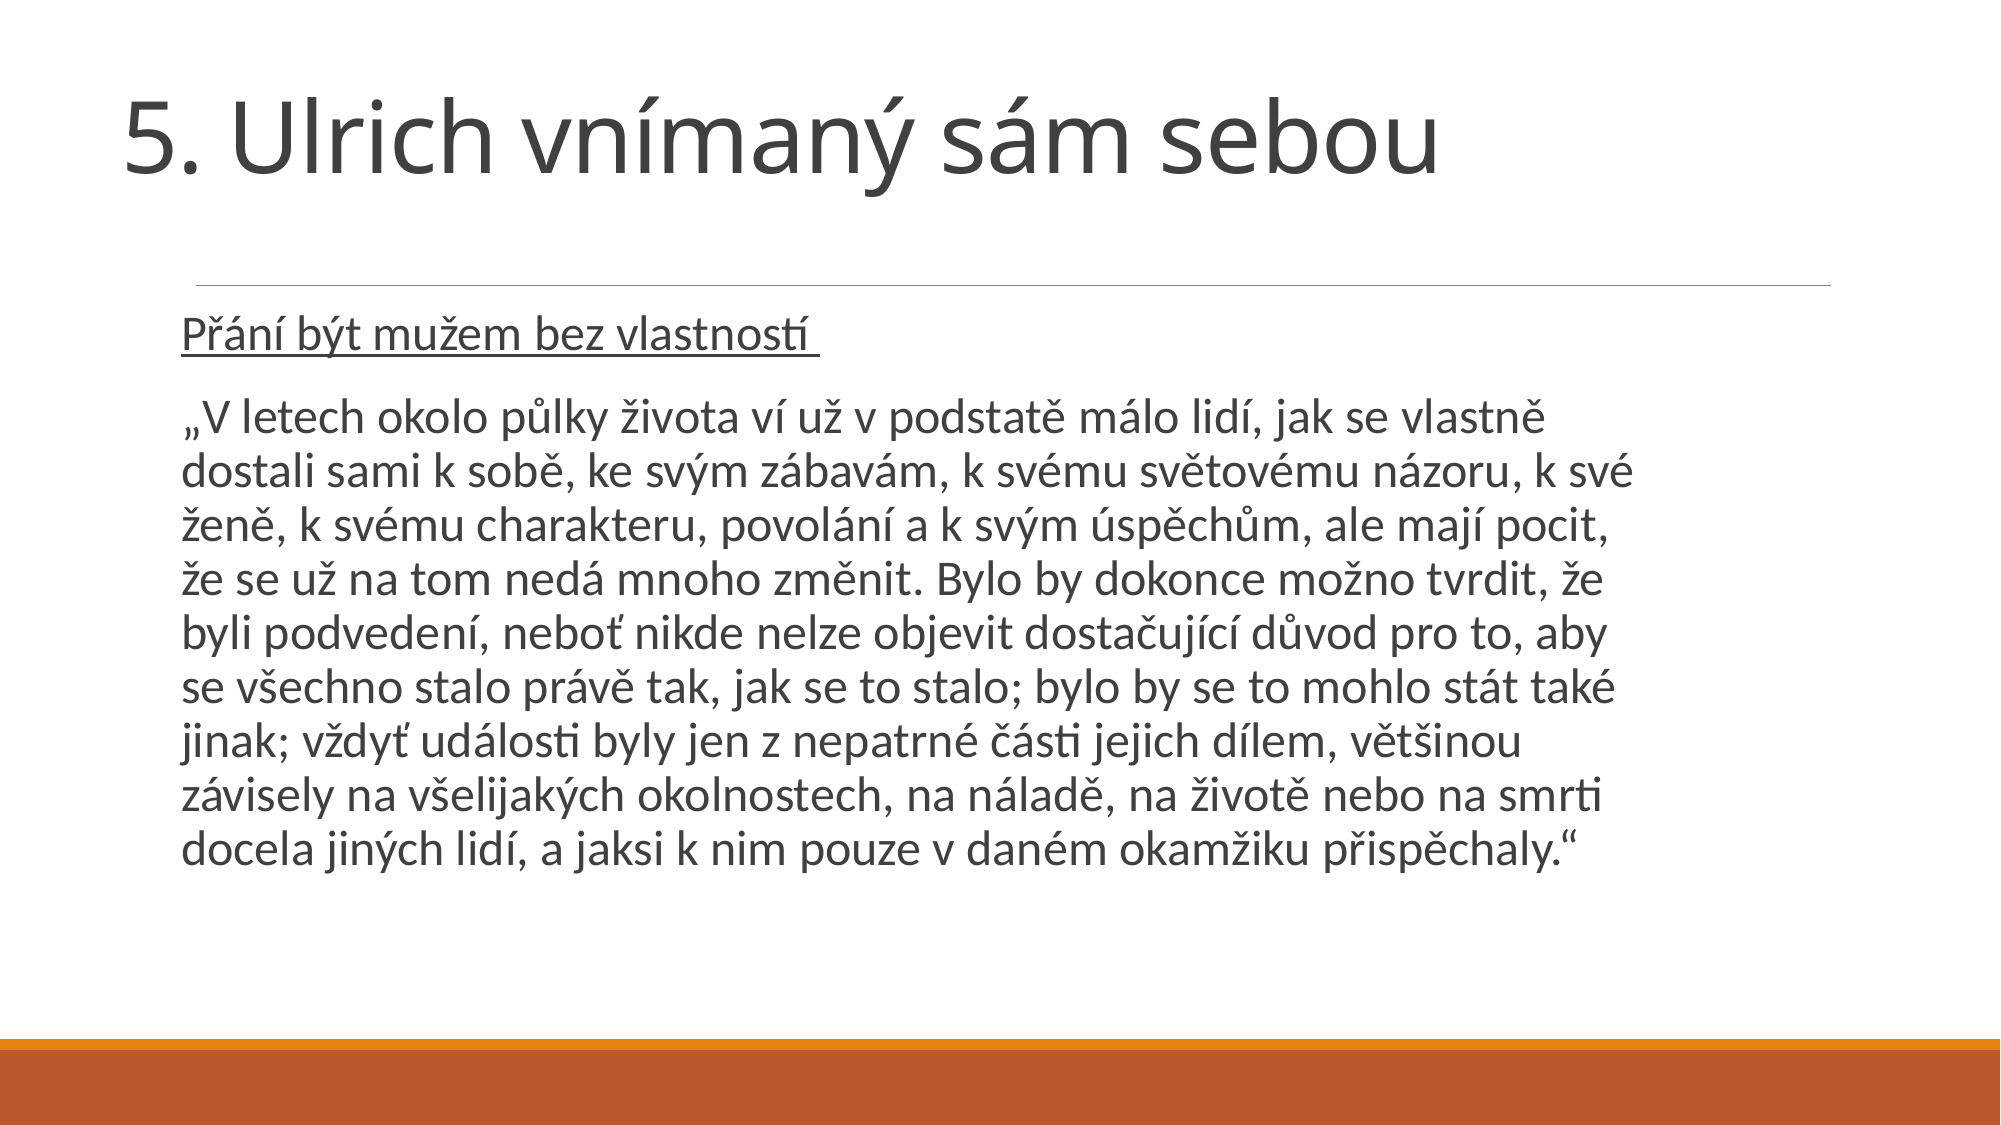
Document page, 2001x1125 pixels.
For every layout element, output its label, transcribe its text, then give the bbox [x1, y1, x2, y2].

title 5. Ulrich vnímaný sám sebou [106, 74, 1649, 202]
list Přání být mužem bez vlastností „V letech okolo půlky života ví už v podstatě málo lidí, jak se vlastně dostali sami k sobě, ke svým zábavám, k svému světovému názoru, k své ženě, k svému charakteru, povolání a k svým úspěchům, ale mají pocit, že se už na tom nedá mnoho změnit. Bylo by dokonce možno tvrdit, že byli podvedení, neboť nikde nelze objevit dostačující důvod pro to, aby se všechno stalo právě tak, jak se to stalo; bylo by se to mohlo stát také jinak; vždyť události byly jen z nepatrné části jejich dílem, většinou závisely na všelijakých okolnostech, na náladě, na životě nebo na smrti docela jiných lidí, a jaksi k nim pouze v daném okamžiku přispěchaly.“ [181, 299, 1649, 1025]
